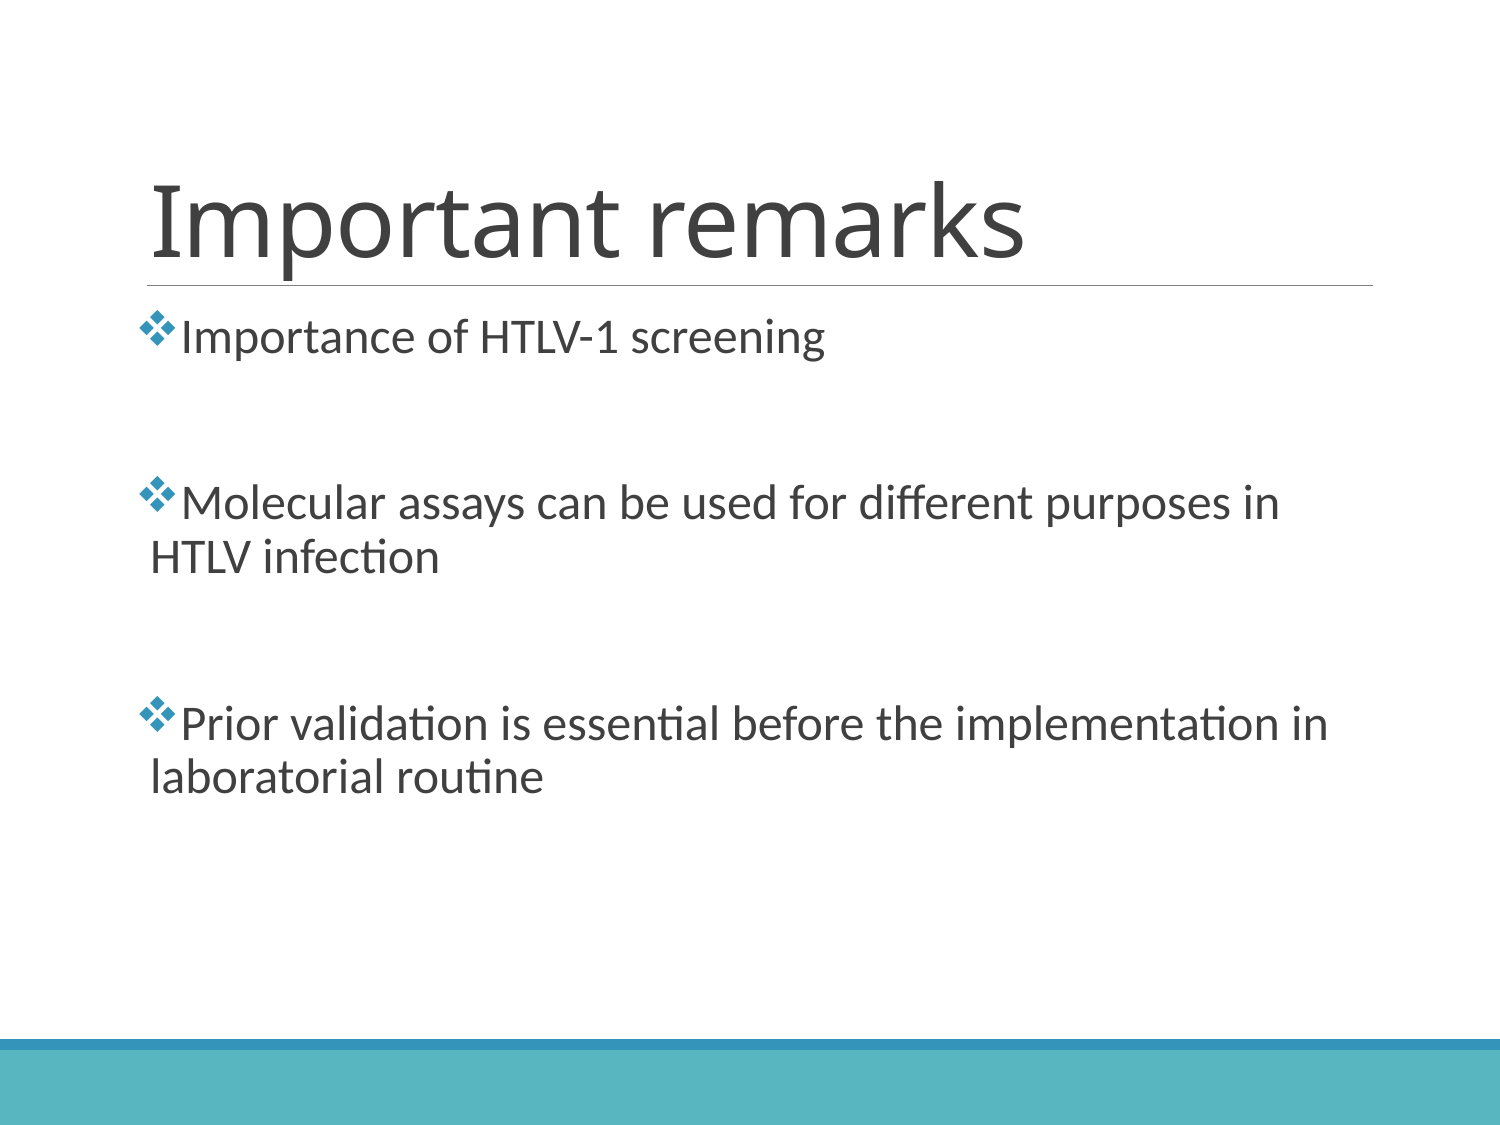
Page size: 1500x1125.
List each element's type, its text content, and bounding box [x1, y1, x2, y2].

list Importance of HTLV-1 screening Molecular assays can be used for different purposes in HTLV infection Prior validation is essential before the implementation in laboratorial routine [135, 302, 1373, 963]
title Important remarks [135, 47, 1373, 285]
